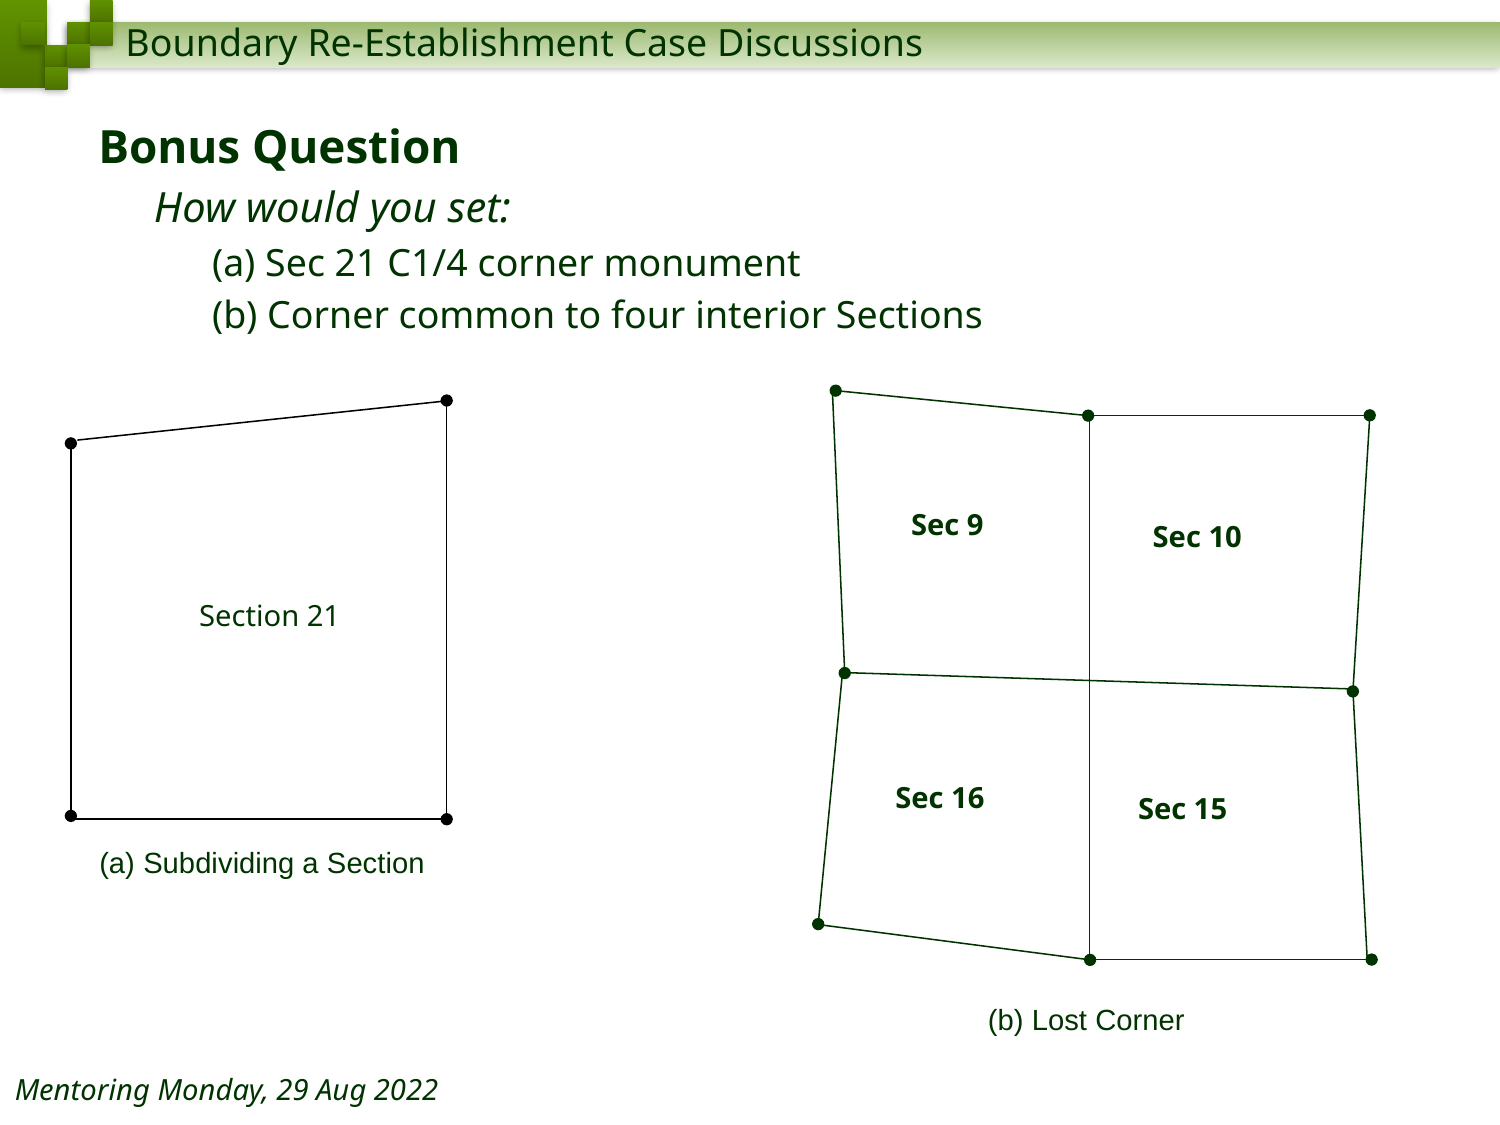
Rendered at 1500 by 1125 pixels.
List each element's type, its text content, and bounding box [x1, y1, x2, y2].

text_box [817, 390, 1372, 961]
text_box (b) Lost Corner [973, 994, 1200, 1044]
text_box (a) Subdividing a Section [84, 837, 441, 887]
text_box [67, 400, 451, 820]
list Bonus Question How would you set: (a) Sec 21 C1/4 corner monument (b) Corner common to four interior Sections [83, 110, 1434, 315]
